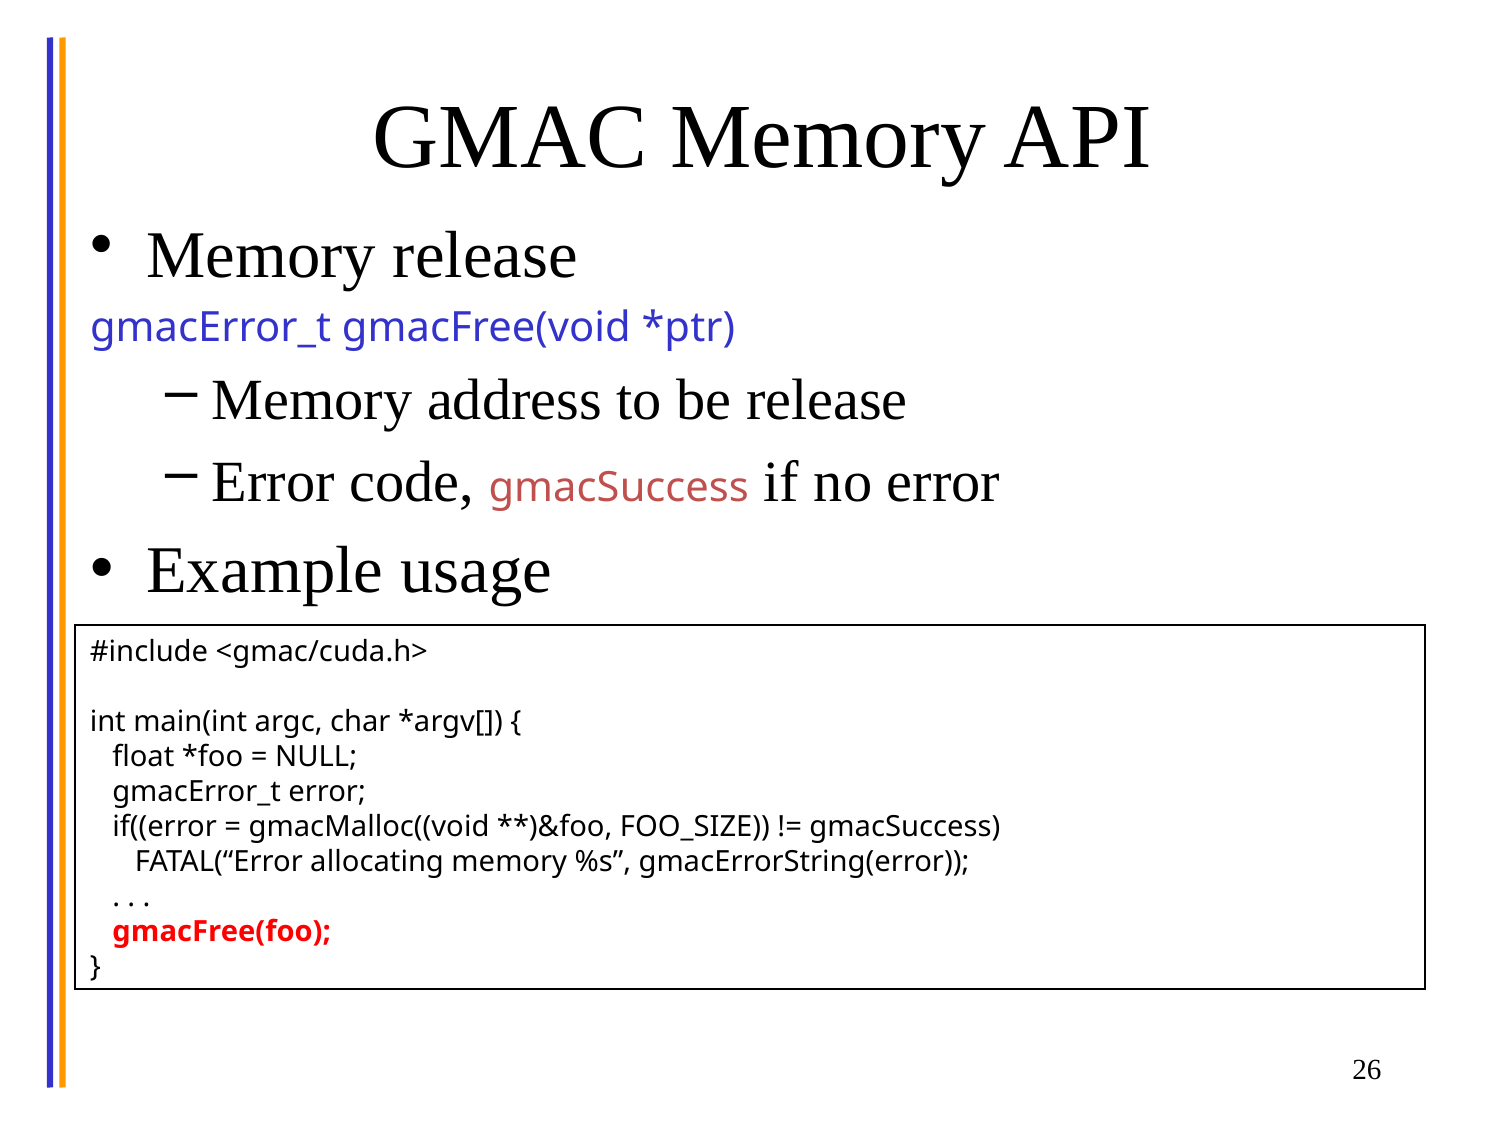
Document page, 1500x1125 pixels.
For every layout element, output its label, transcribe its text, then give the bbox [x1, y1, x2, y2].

text_box #include <gmac/cuda.h> int main(int argc, char *argv[]) { float *foo = NULL; gmacError_t error; if((error = gmacMalloc((void **)&foo, FOO_SIZE)) != gmacSuccess) FATAL(“Error allocating memory %s”, gmacErrorString(error)); . . . gmacFree(foo); } [74, 624, 1425, 990]
slide_number 26 [1059, 1042, 1398, 1103]
title GMAC Memory API [112, 37, 1413, 203]
list Memory release gmacError_t gmacFree(void *ptr) Memory address to be release Error code, gmacSuccess if no error Example usage [75, 203, 1425, 624]
